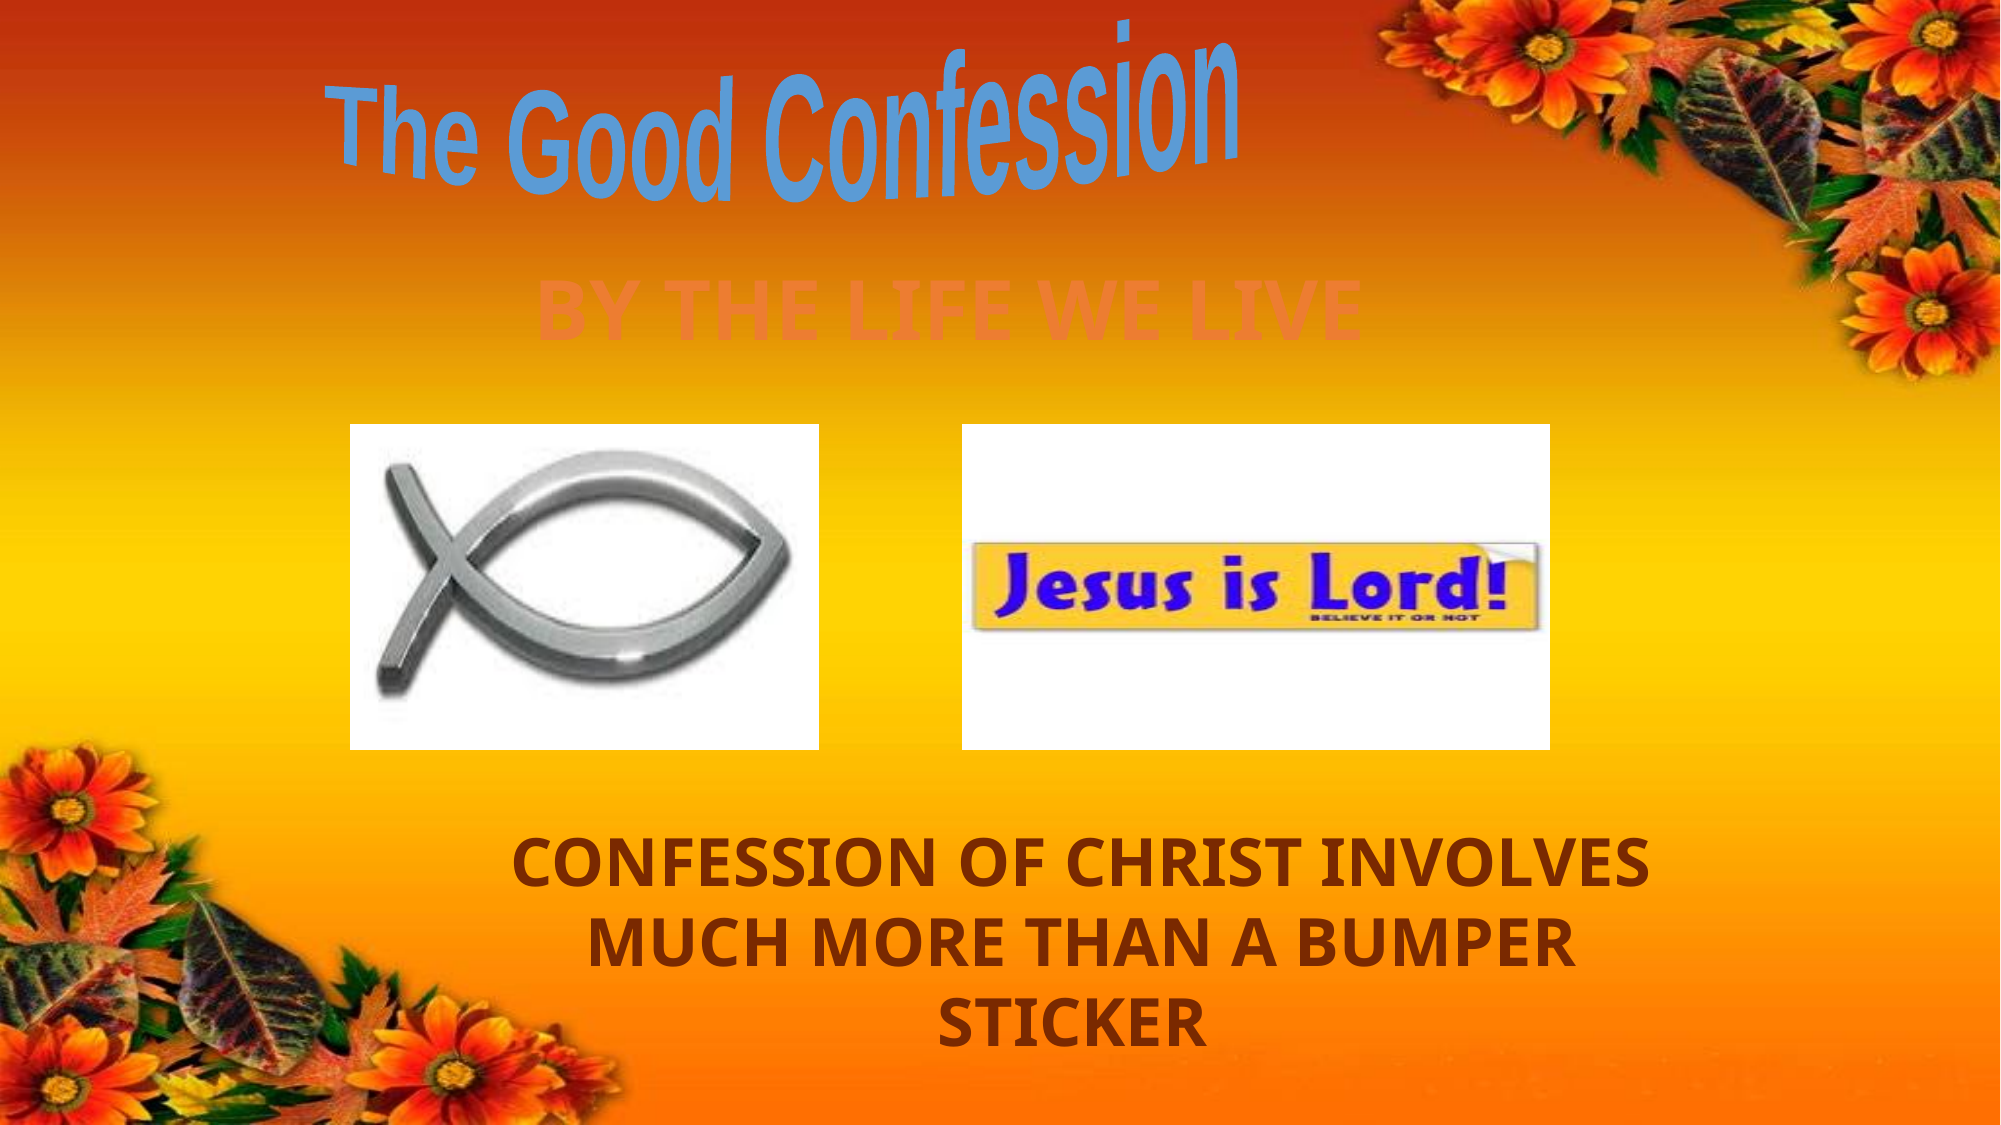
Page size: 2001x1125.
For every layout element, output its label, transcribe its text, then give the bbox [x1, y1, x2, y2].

text_box [824, 386, 1176, 739]
text_box BY THE LIFE WE LIVE [249, 249, 1650, 365]
text_box CONFESSION OF CHRIST INVOLVES MUCH MORE THAN A BUMPER STICKER [487, 812, 1675, 1068]
picture [0, 0, 2001, 1125]
